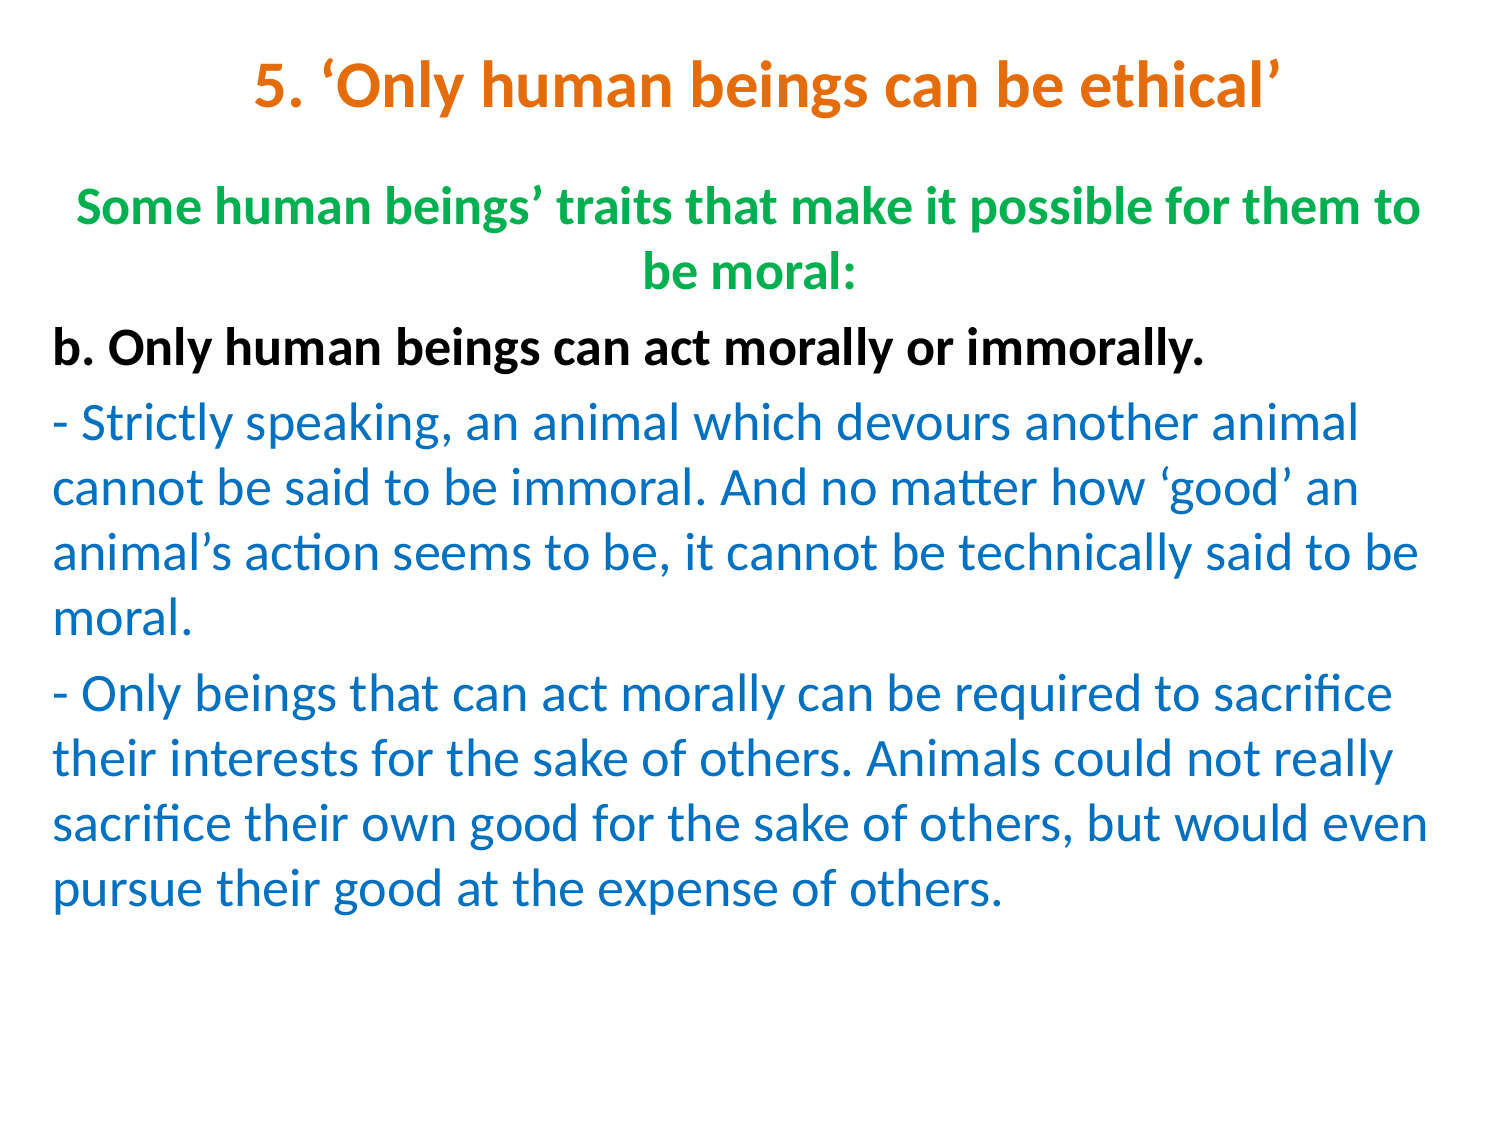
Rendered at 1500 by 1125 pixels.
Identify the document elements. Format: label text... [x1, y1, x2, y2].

list Some human beings’ traits that make it possible for them to be moral: b. Only human beings can act morally or immorally. - Strictly speaking, an animal which devours another animal cannot be said to be immoral. And no matter how ‘good’ an animal’s action seems to be, it cannot be technically said to be moral. - Only beings that can act morally can be required to sacrifice their interests for the sake of others. Animals could not really sacrifice their own good for the sake of others, but would even pursue their good at the expense of others. [37, 162, 1463, 1100]
title 5. ‘Only human beings can be ethical’ [43, 0, 1494, 175]
